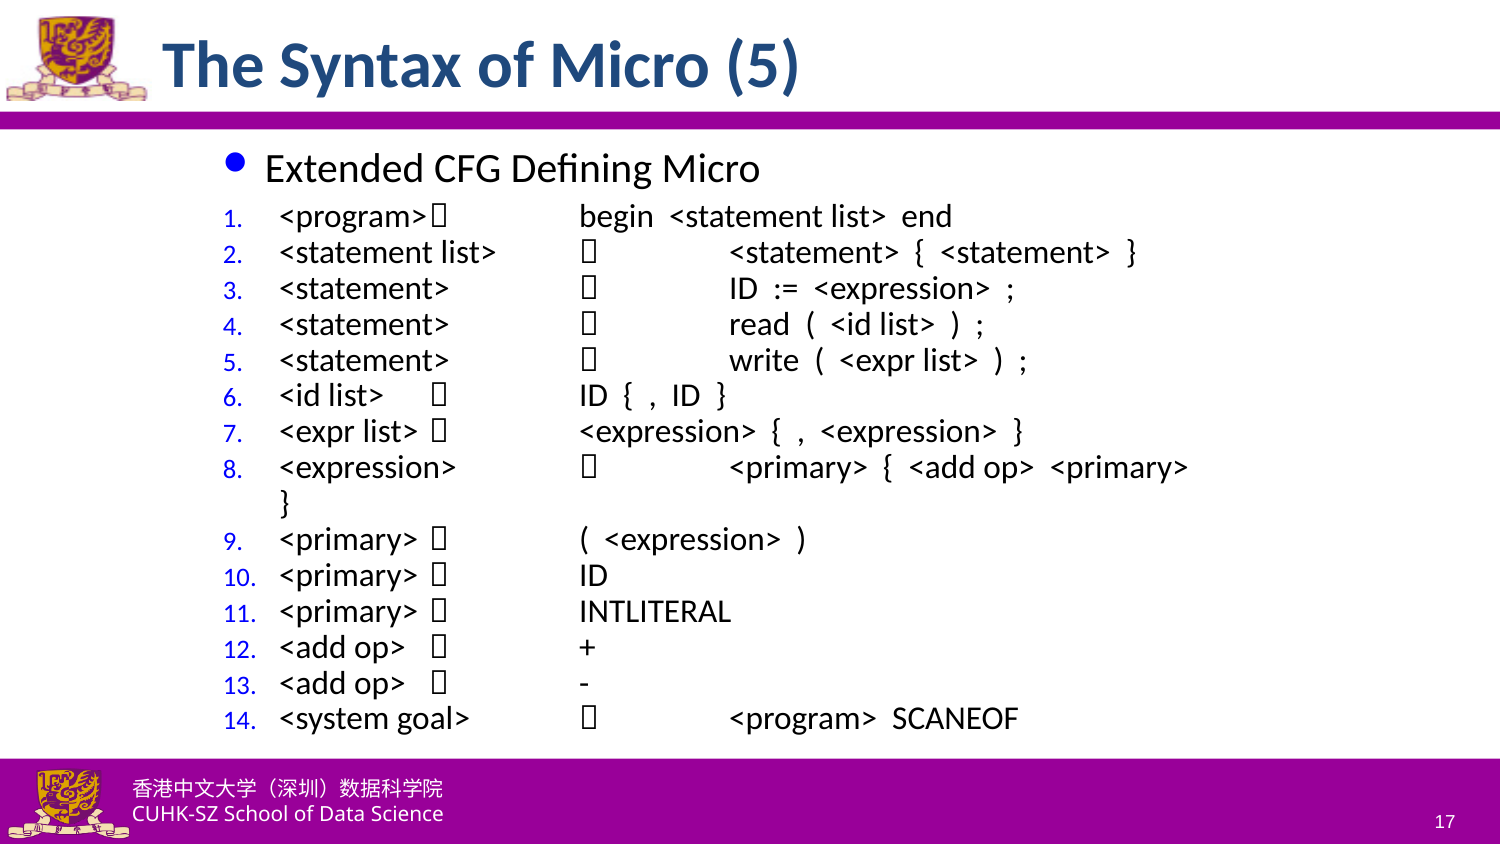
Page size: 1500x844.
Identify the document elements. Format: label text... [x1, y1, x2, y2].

title The Syntax of Micro (5) [147, 17, 1424, 104]
list Extended CFG Defining Micro <program>  begin <statement list> end <statement list>  <statement> { <statement> } <statement>  ID := <expression> ; <statement>  read ( <id list> ) ; <statement>  write ( <expr list> ) ; <id list>  ID { , ID } <expr list>  <expression> { , <expression> } <expression>  <primary> { <add op> <primary> } <primary>  ( <expression> ) <primary>  ID <primary>  INTLITERAL <add op>  + <add op>  - <system goal>  <program> SCANEOF [207, 139, 1219, 742]
picture [7, 768, 130, 839]
slide_number 17 [1120, 802, 1471, 844]
picture [5, 15, 152, 101]
